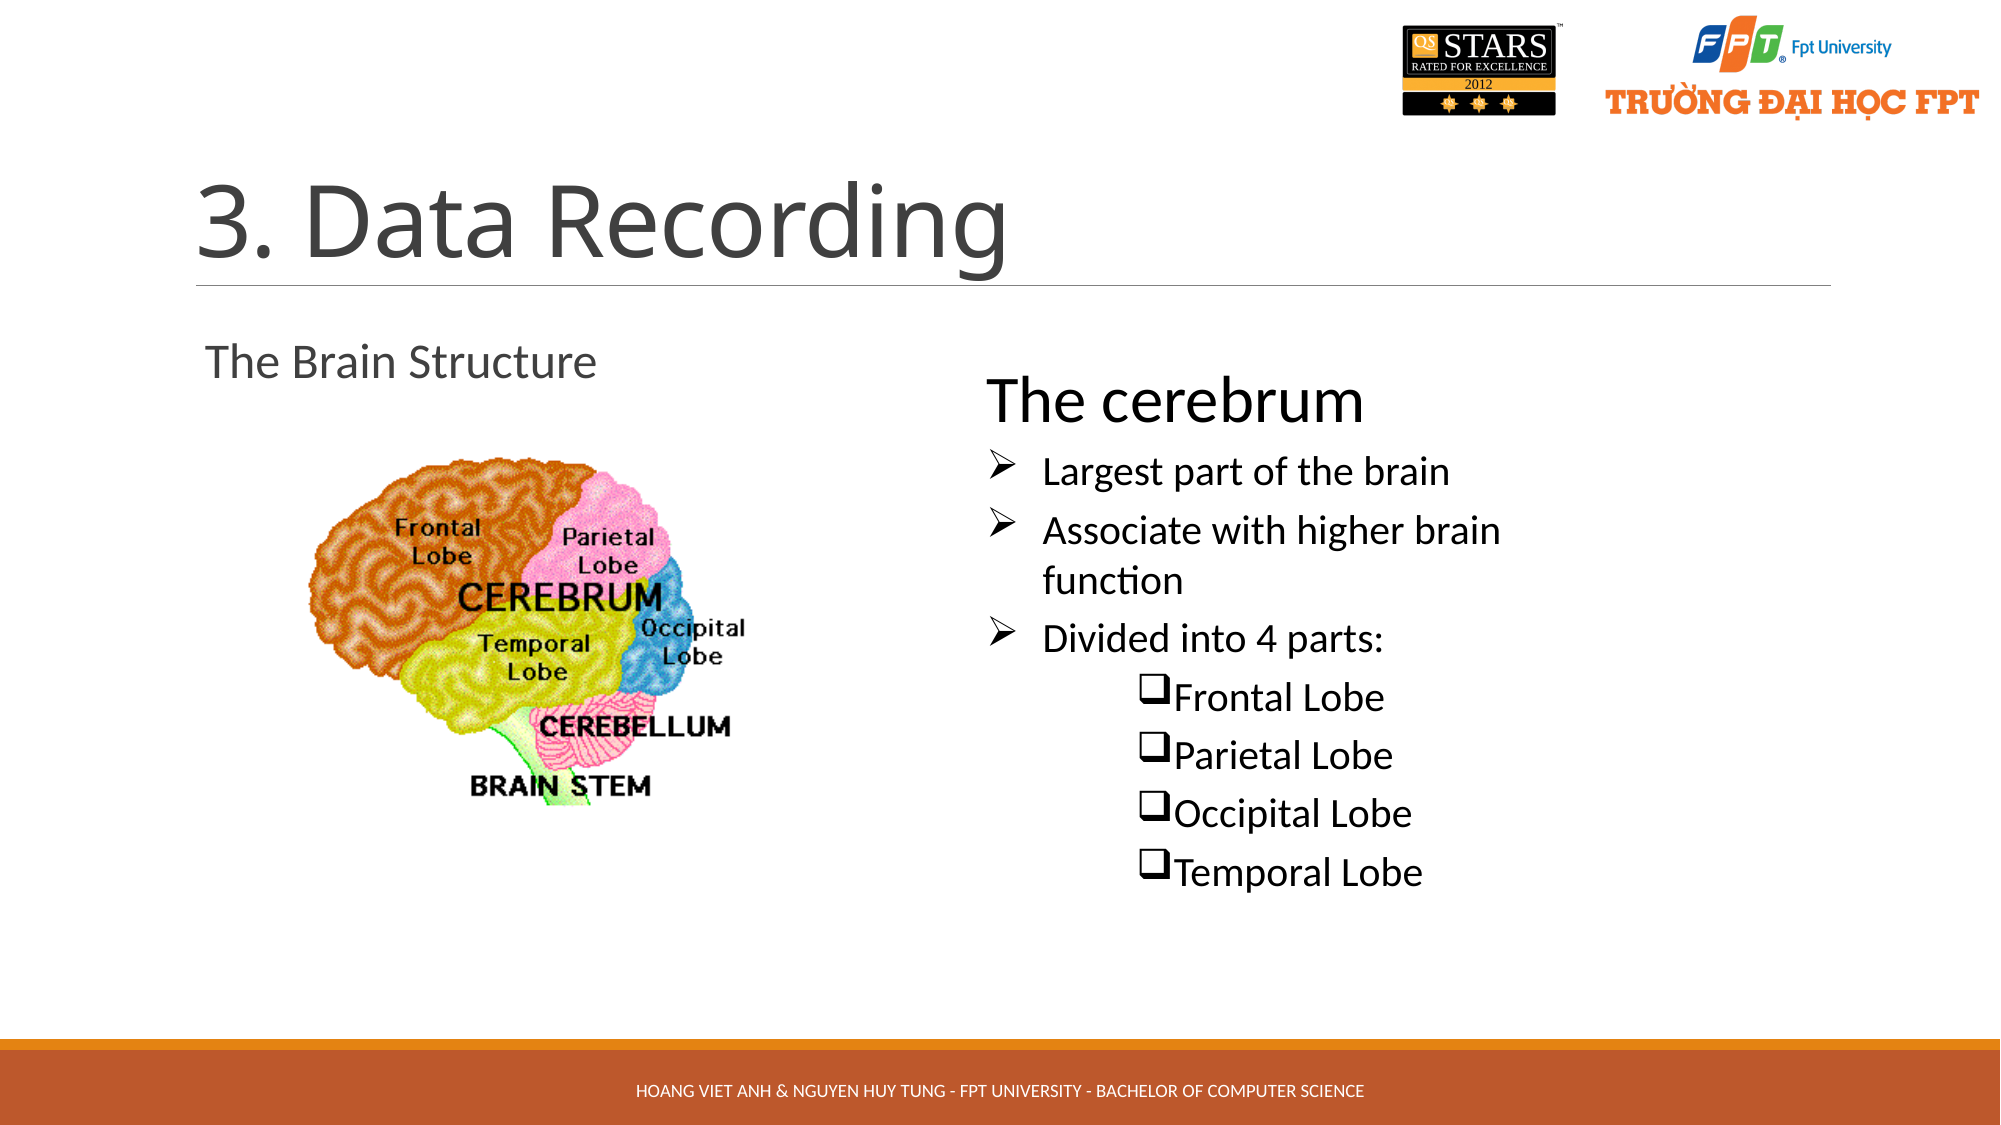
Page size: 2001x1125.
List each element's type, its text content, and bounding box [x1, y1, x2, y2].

list The Brain Structure [204, 327, 1855, 988]
picture [1379, 0, 2000, 138]
text_box The cerebrum Largest part of the brain Associate with higher brain function Divided into 4 parts: Frontal Lobe Parietal Lobe Occipital Lobe Temporal Lobe [971, 348, 1664, 987]
footer Hoang Viet Anh & Nguyen Huy Tung - FPT University - Bachelor of Computer Science [604, 1059, 1396, 1120]
picture [300, 450, 752, 816]
text_box [179, 302, 1830, 963]
title 3. Data Recording [180, 47, 1830, 285]
